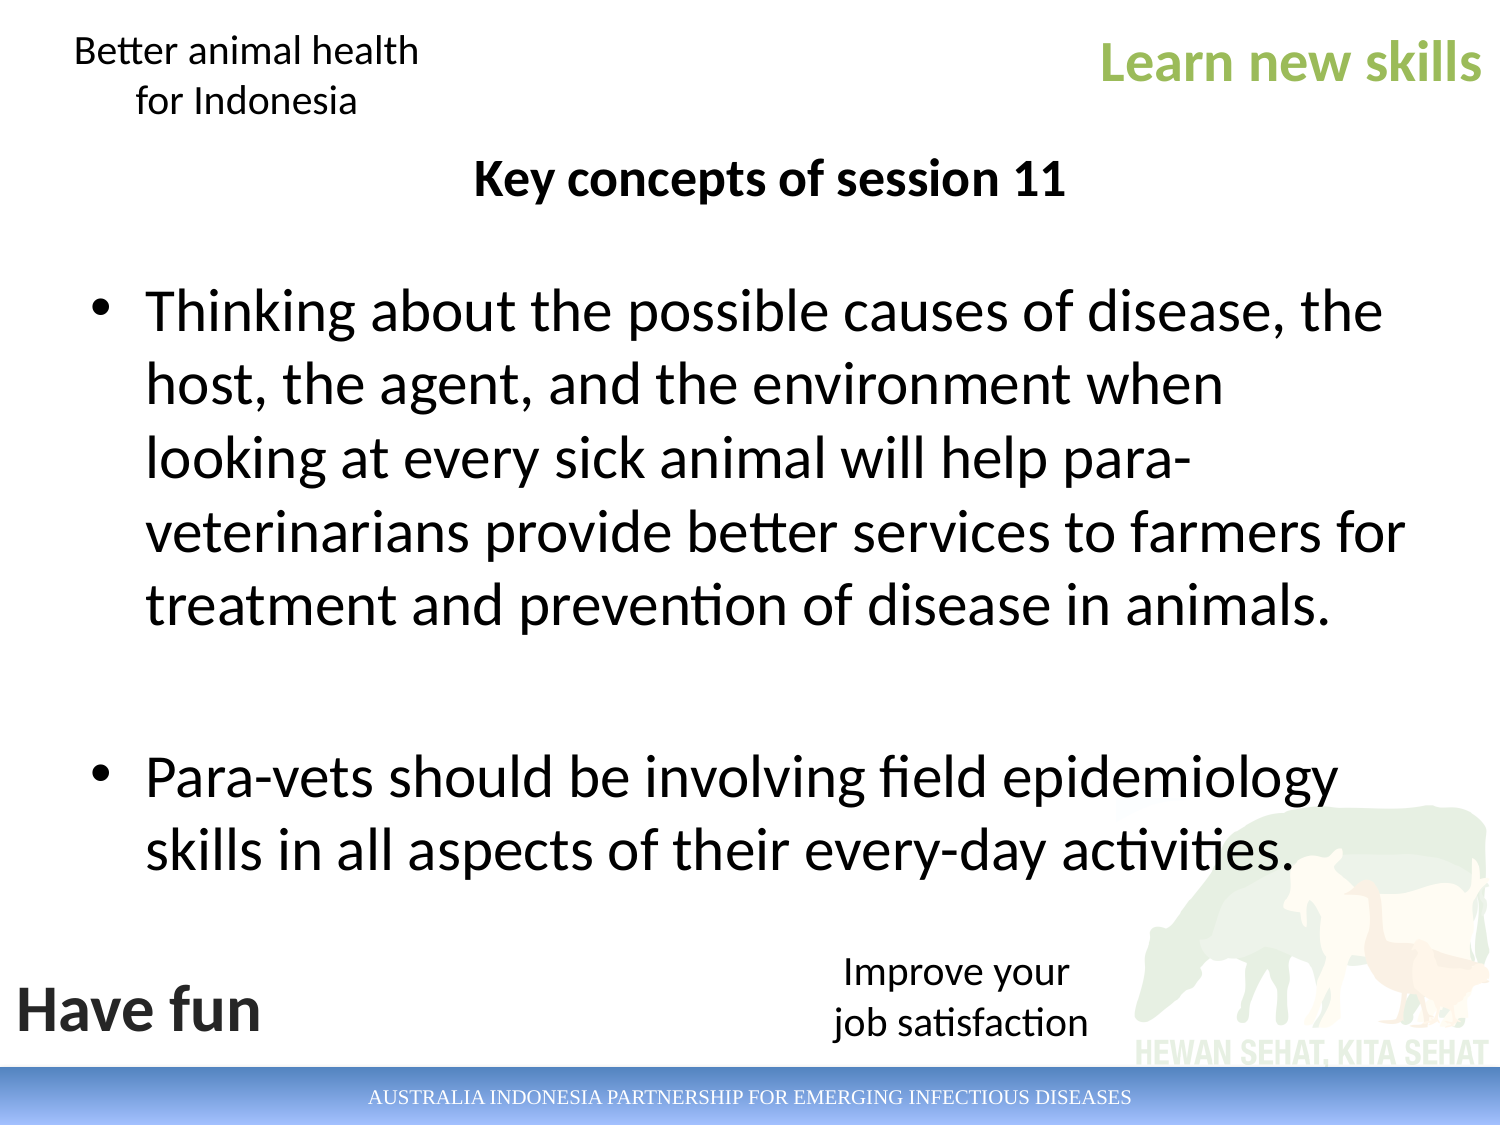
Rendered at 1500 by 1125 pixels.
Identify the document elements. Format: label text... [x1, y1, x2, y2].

text_box Learn new skills [1085, 15, 1498, 101]
text_box Better animal health for Indonesia [0, 15, 495, 131]
text_box Have fun [1, 956, 278, 1052]
list Thinking about the possible causes of disease, the host, the agent, and the environment when looking at every sick animal will help para-veterinarians provide better services to farmers for treatment and prevention of disease in animals. Para-vets should be involving field epidemiology skills in all aspects of their every-day activities. [75, 262, 1425, 957]
text_box Improve your job satisfaction [818, 957, 1105, 1052]
title Key concepts of session 11 [214, 134, 1327, 216]
